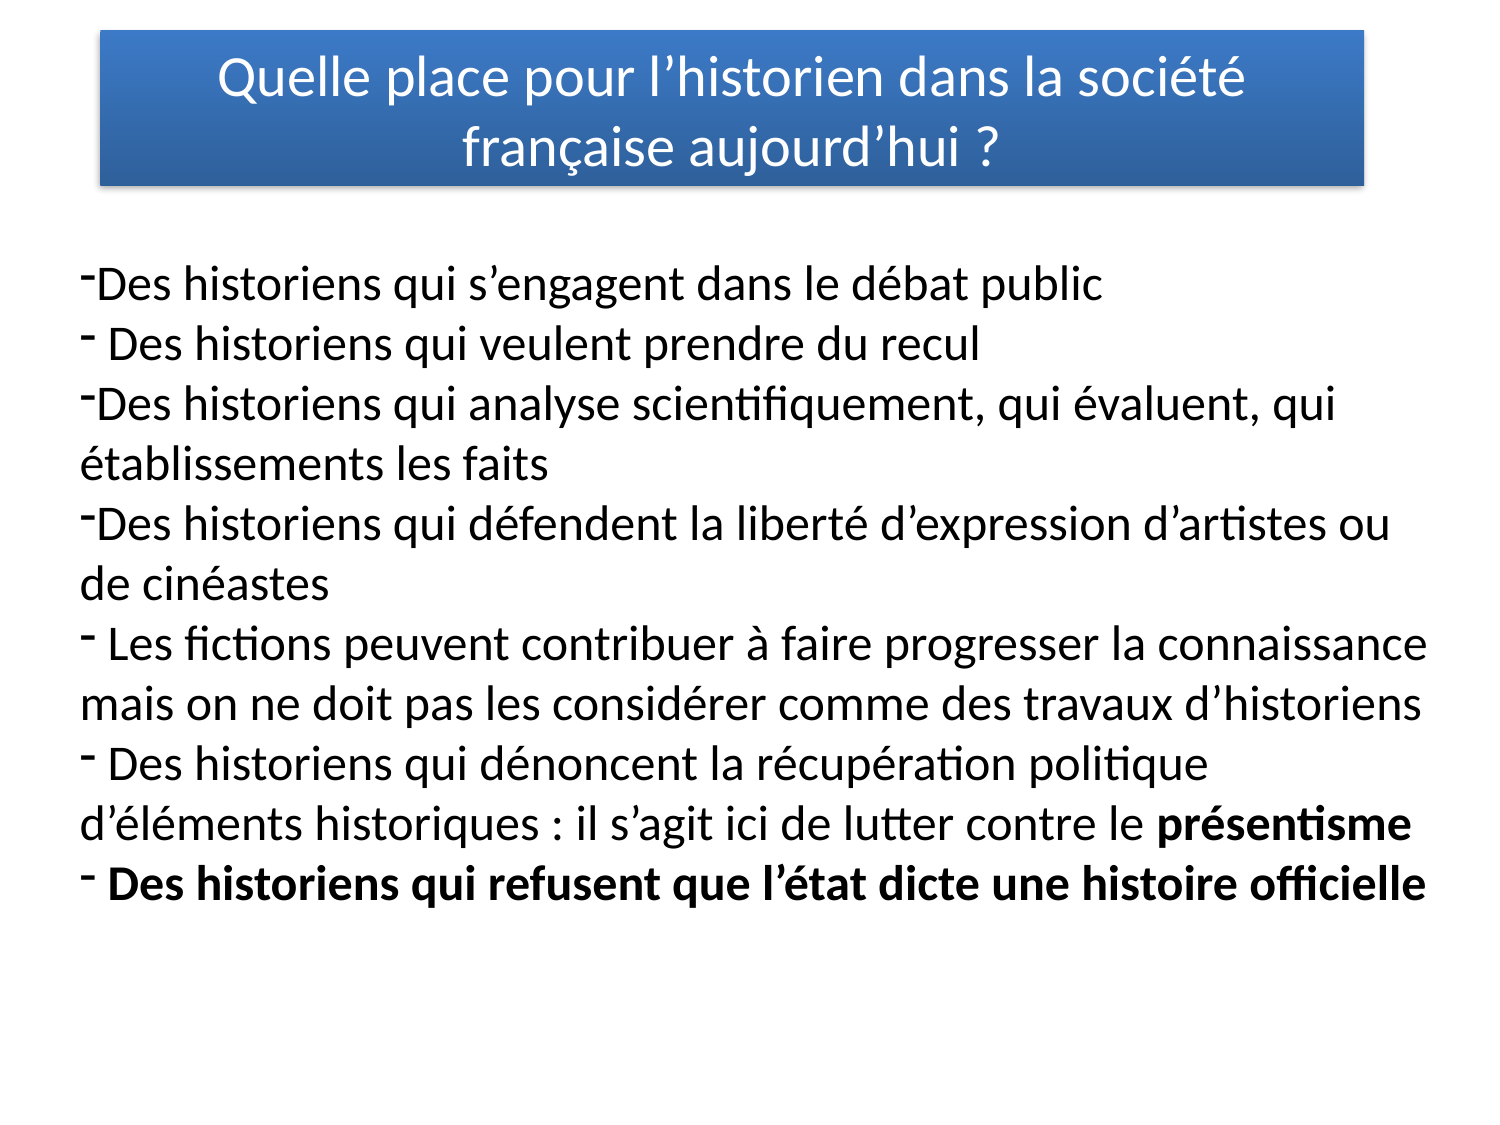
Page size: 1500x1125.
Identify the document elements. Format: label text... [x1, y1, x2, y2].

text_box Des historiens qui s’engagent dans le débat public Des historiens qui veulent prendre du recul Des historiens qui analyse scientifiquement, qui évaluent, qui établissements les faits Des historiens qui défendent la liberté d’expression d’artistes ou de cinéastes Les fictions peuvent contribuer à faire progresser la connaissance mais on ne doit pas les considérer comme des travaux d’historiens Des historiens qui dénoncent la récupération politique d’éléments historiques : il s’agit ici de lutter contre le présentisme Des historiens qui refusent que l’état dicte une histoire officielle [64, 243, 1459, 979]
text_box Quelle place pour l’historien dans la société française aujourd’hui ? [100, 30, 1365, 186]
